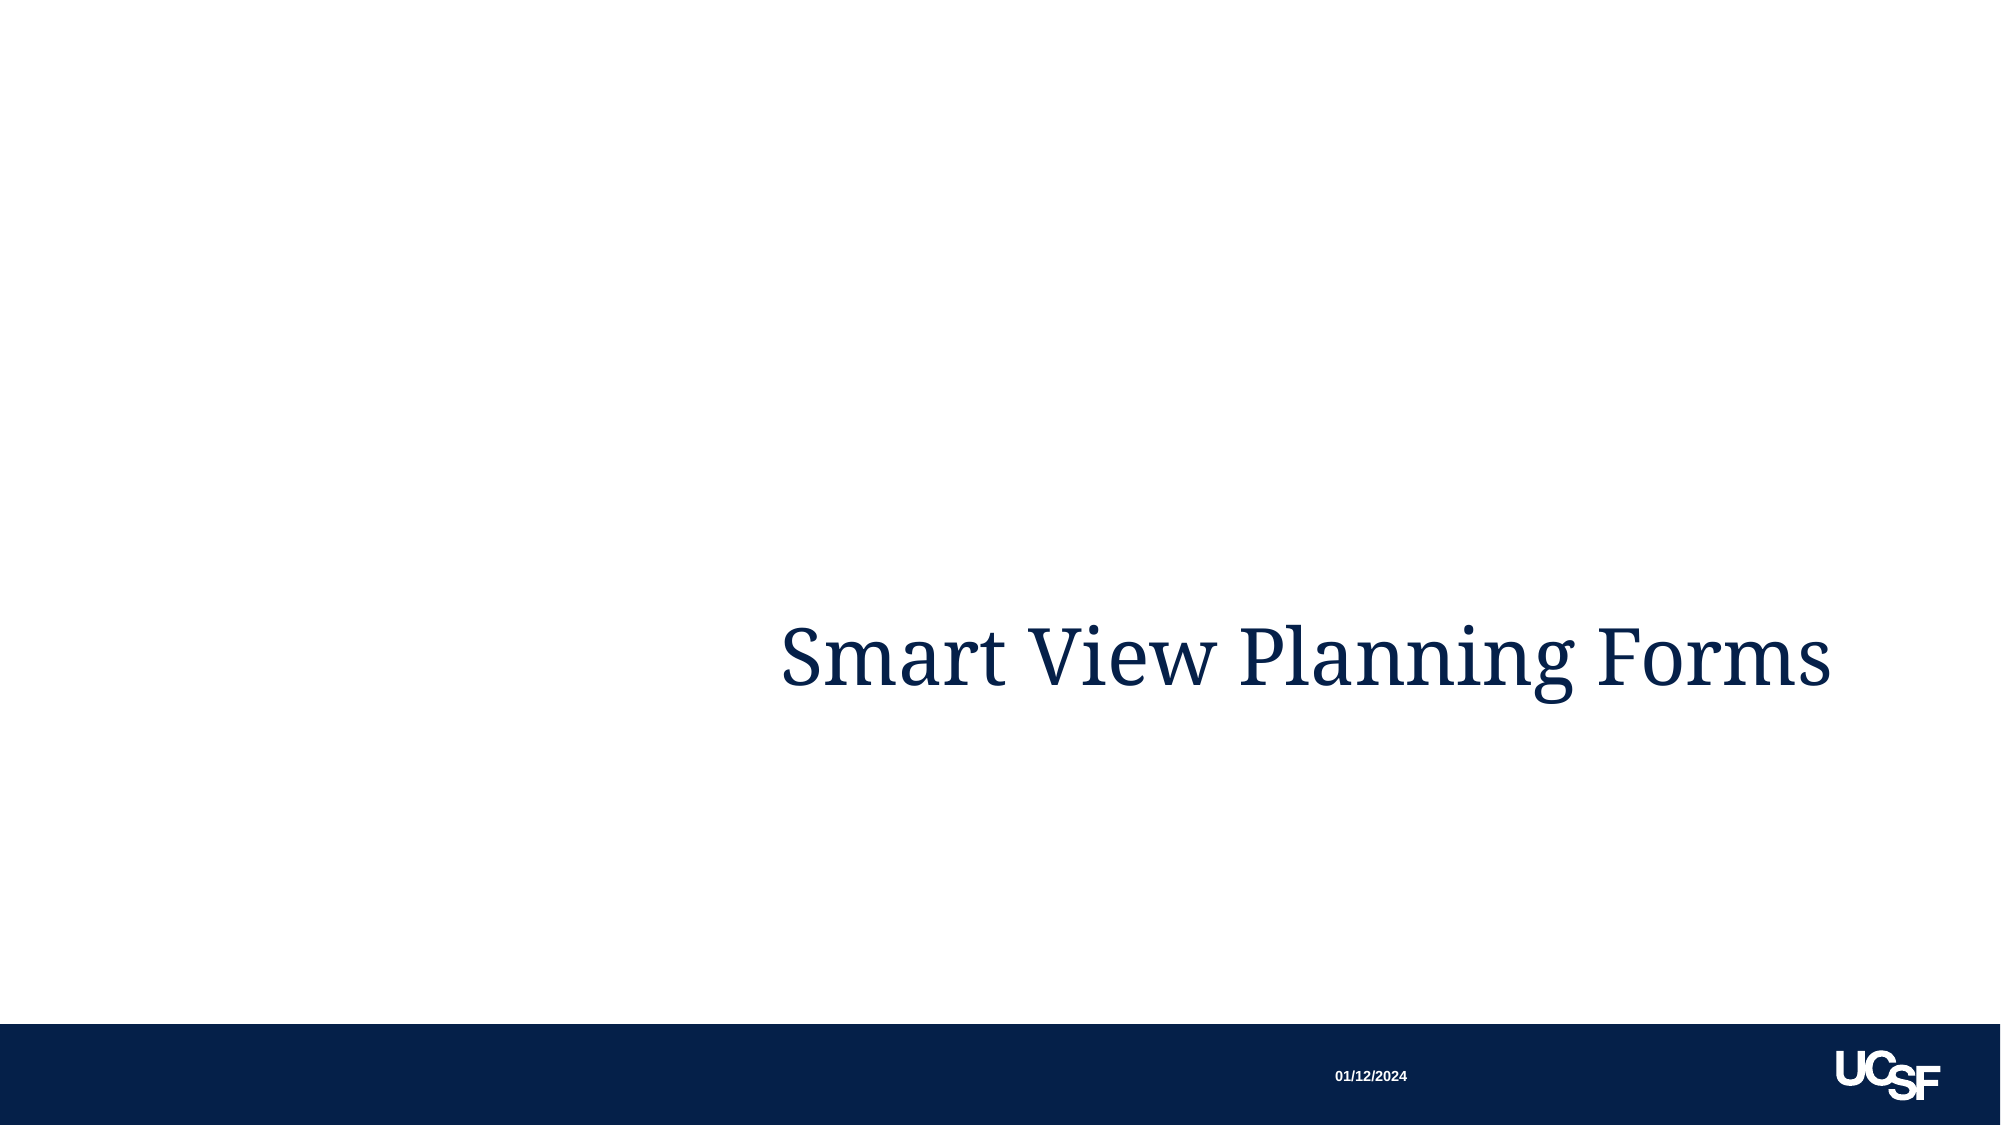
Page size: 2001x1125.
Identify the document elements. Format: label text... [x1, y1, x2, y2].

subtitle Smart View Planning Forms [490, 609, 1850, 698]
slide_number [1335, 1058, 1538, 1084]
